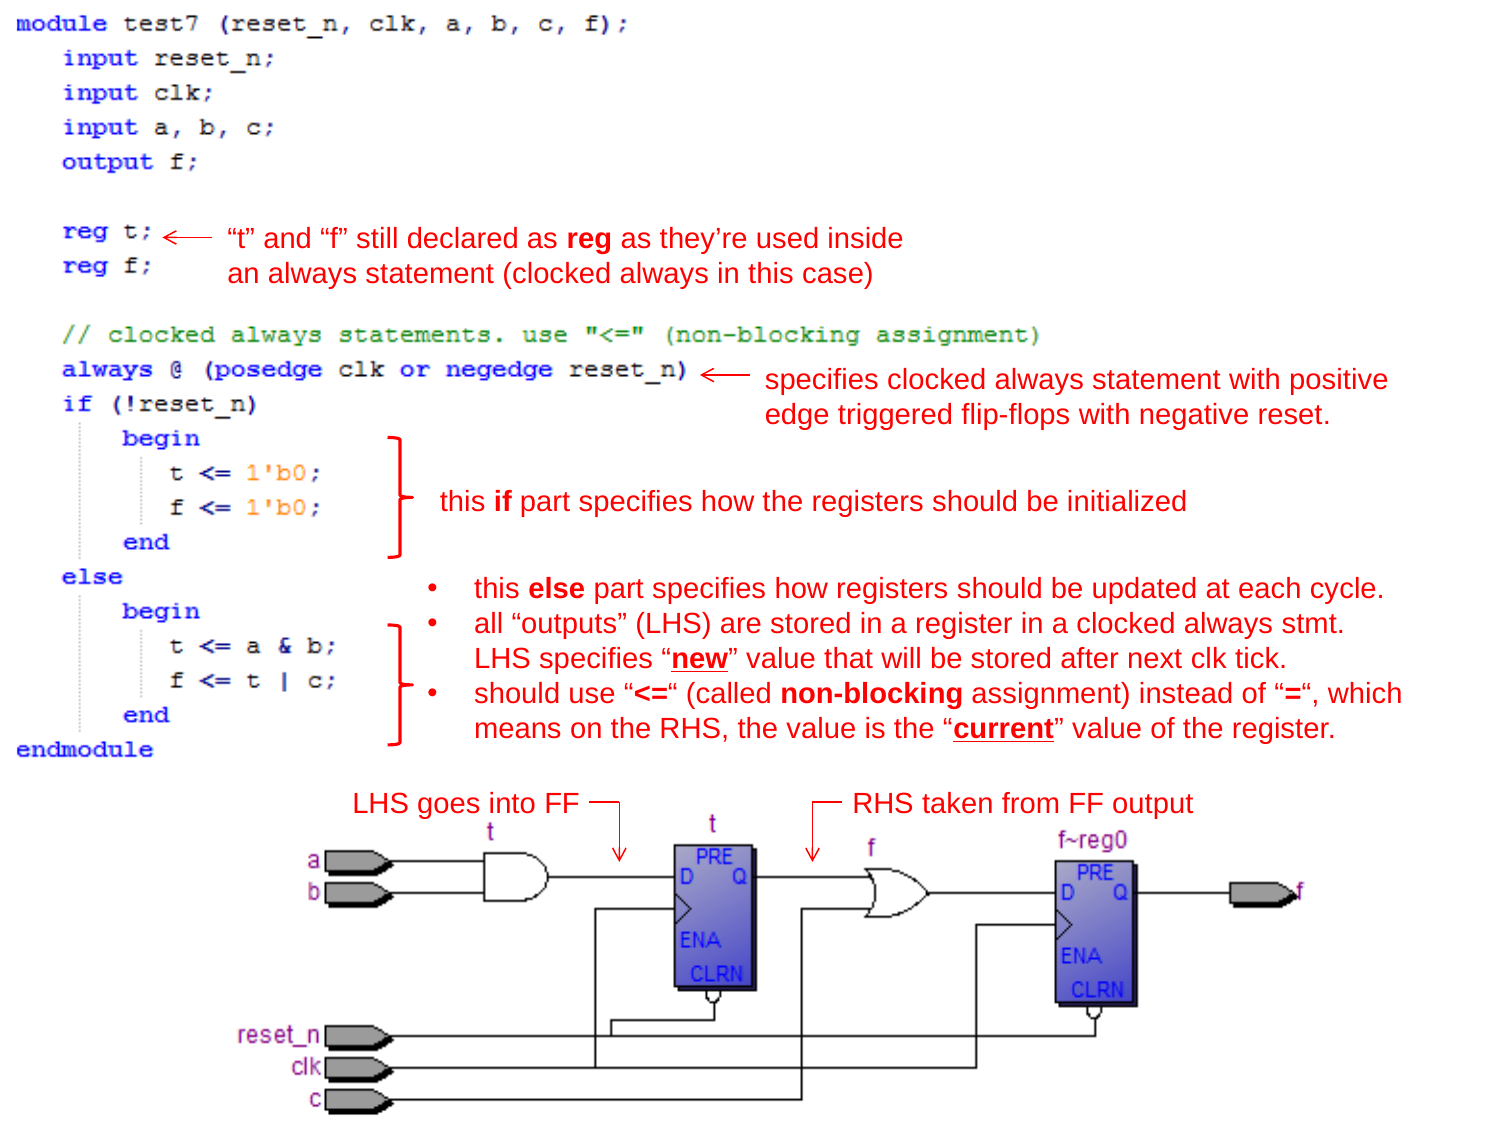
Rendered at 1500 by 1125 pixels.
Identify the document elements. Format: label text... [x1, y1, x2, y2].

picture [16, 12, 1043, 763]
text_box LHS goes into FF [335, 775, 604, 798]
text_box specifies clocked always statement with positive edge triggered flip-flops with negative reset. [1047, 360, 1414, 439]
text_box RHS taken from FF output [835, 775, 1227, 798]
text_box this if part specifies how the registers should be initialized [1047, 473, 1227, 527]
picture [202, 799, 1313, 1125]
text_box this else part specifies how registers should be updated at each cycle. all “outputs” (LHS) are stored in a register in a clocked always stmt. LHS specifies “new” value that will be stored after next clk tick. should use “<=“ (called non-blocking assignment) instead of “=“, which means on the RHS, the value is the “current” value of the register. [1047, 560, 1427, 752]
